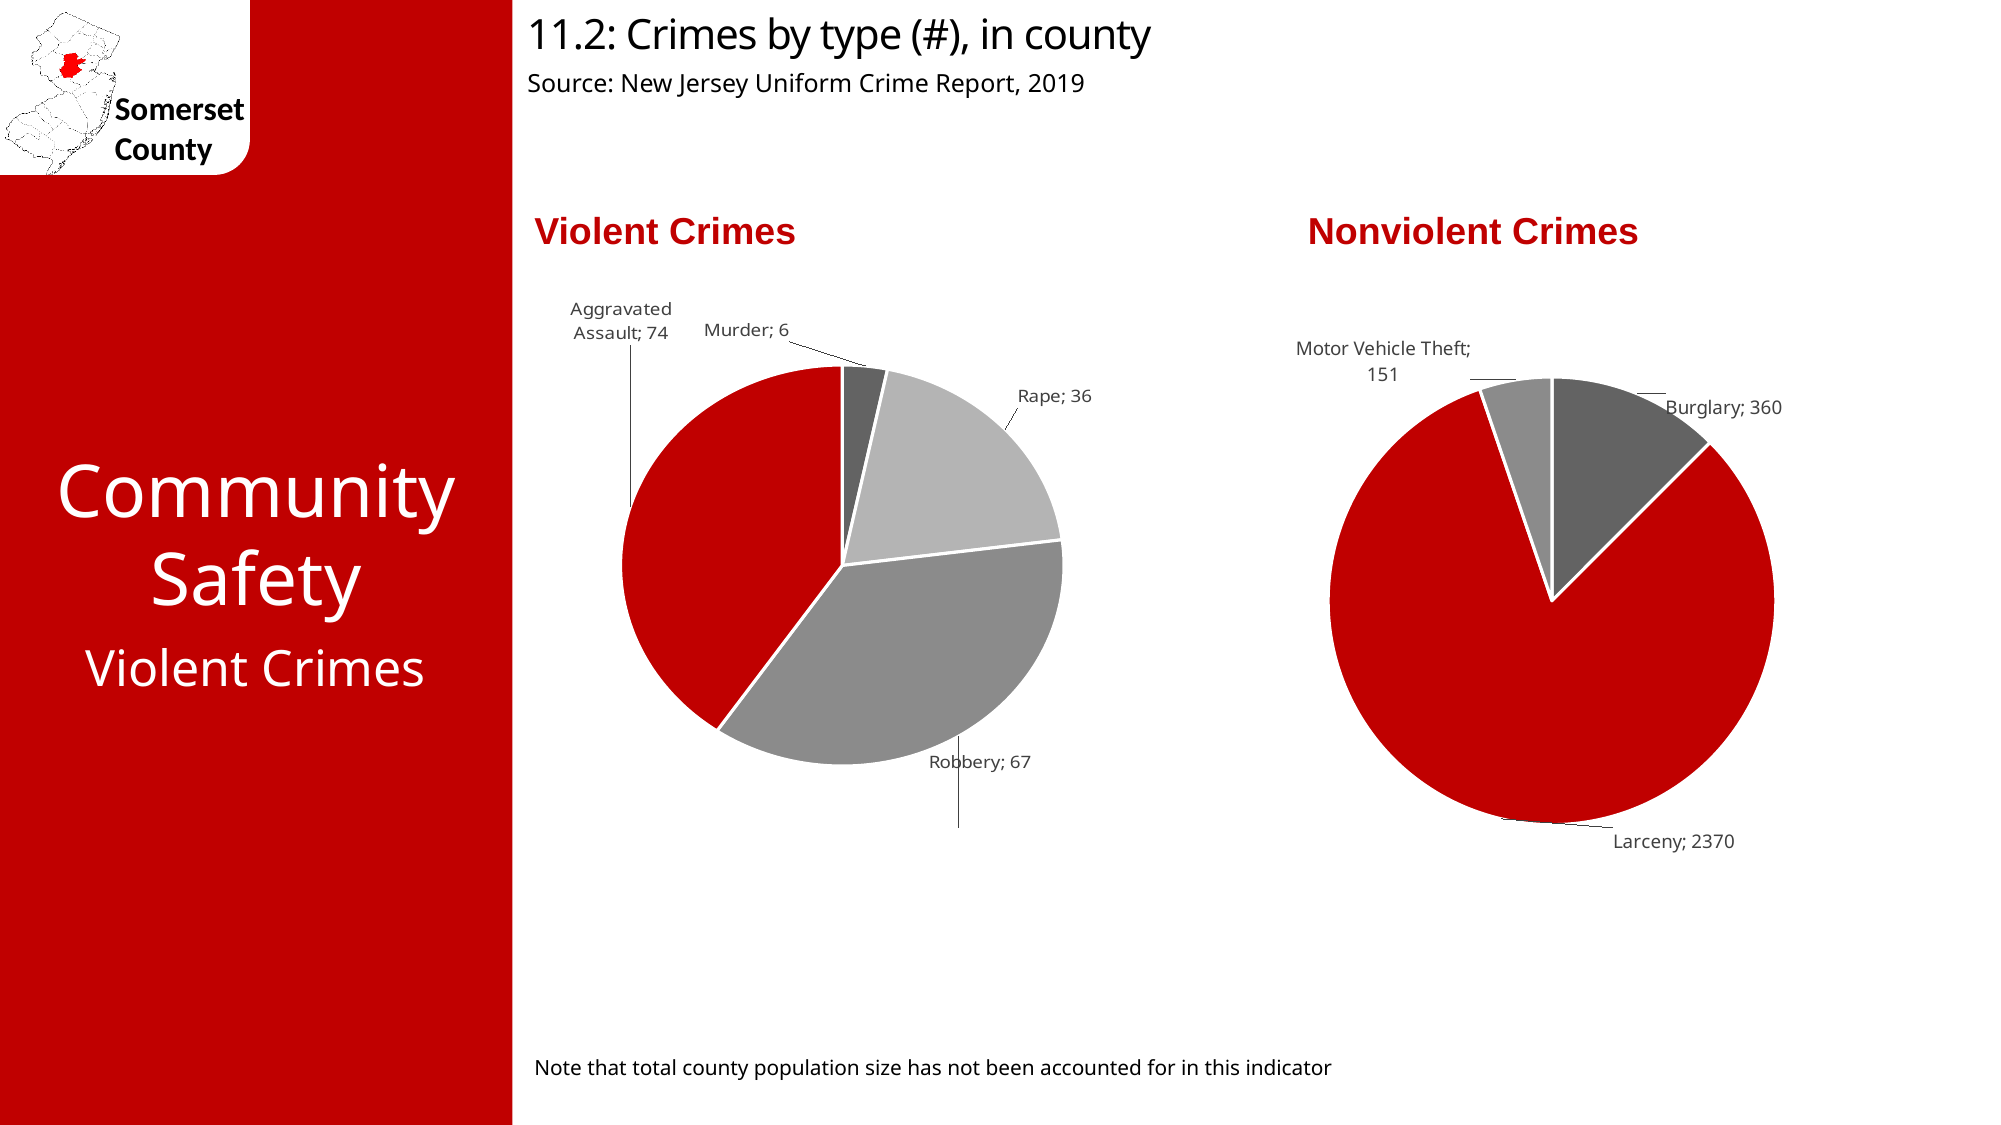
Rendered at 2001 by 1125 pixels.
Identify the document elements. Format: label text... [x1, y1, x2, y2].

chart [449, 265, 1862, 869]
text_box Nonviolent Crimes [1293, 199, 1538, 263]
picture [5, 12, 120, 175]
text_box Community Safety [0, 437, 444, 628]
text_box Note that total county population size has not been accounted for in this indicator [519, 1047, 1595, 1088]
text_box Violent Crimes [0, 629, 444, 704]
text_box Violent Crimes [519, 199, 813, 263]
text_box 11.2: Crimes by type (#), in county [512, 0, 1992, 65]
text_box Source: New Jersey Uniform Crime Report, 2019 [512, 60, 1891, 105]
